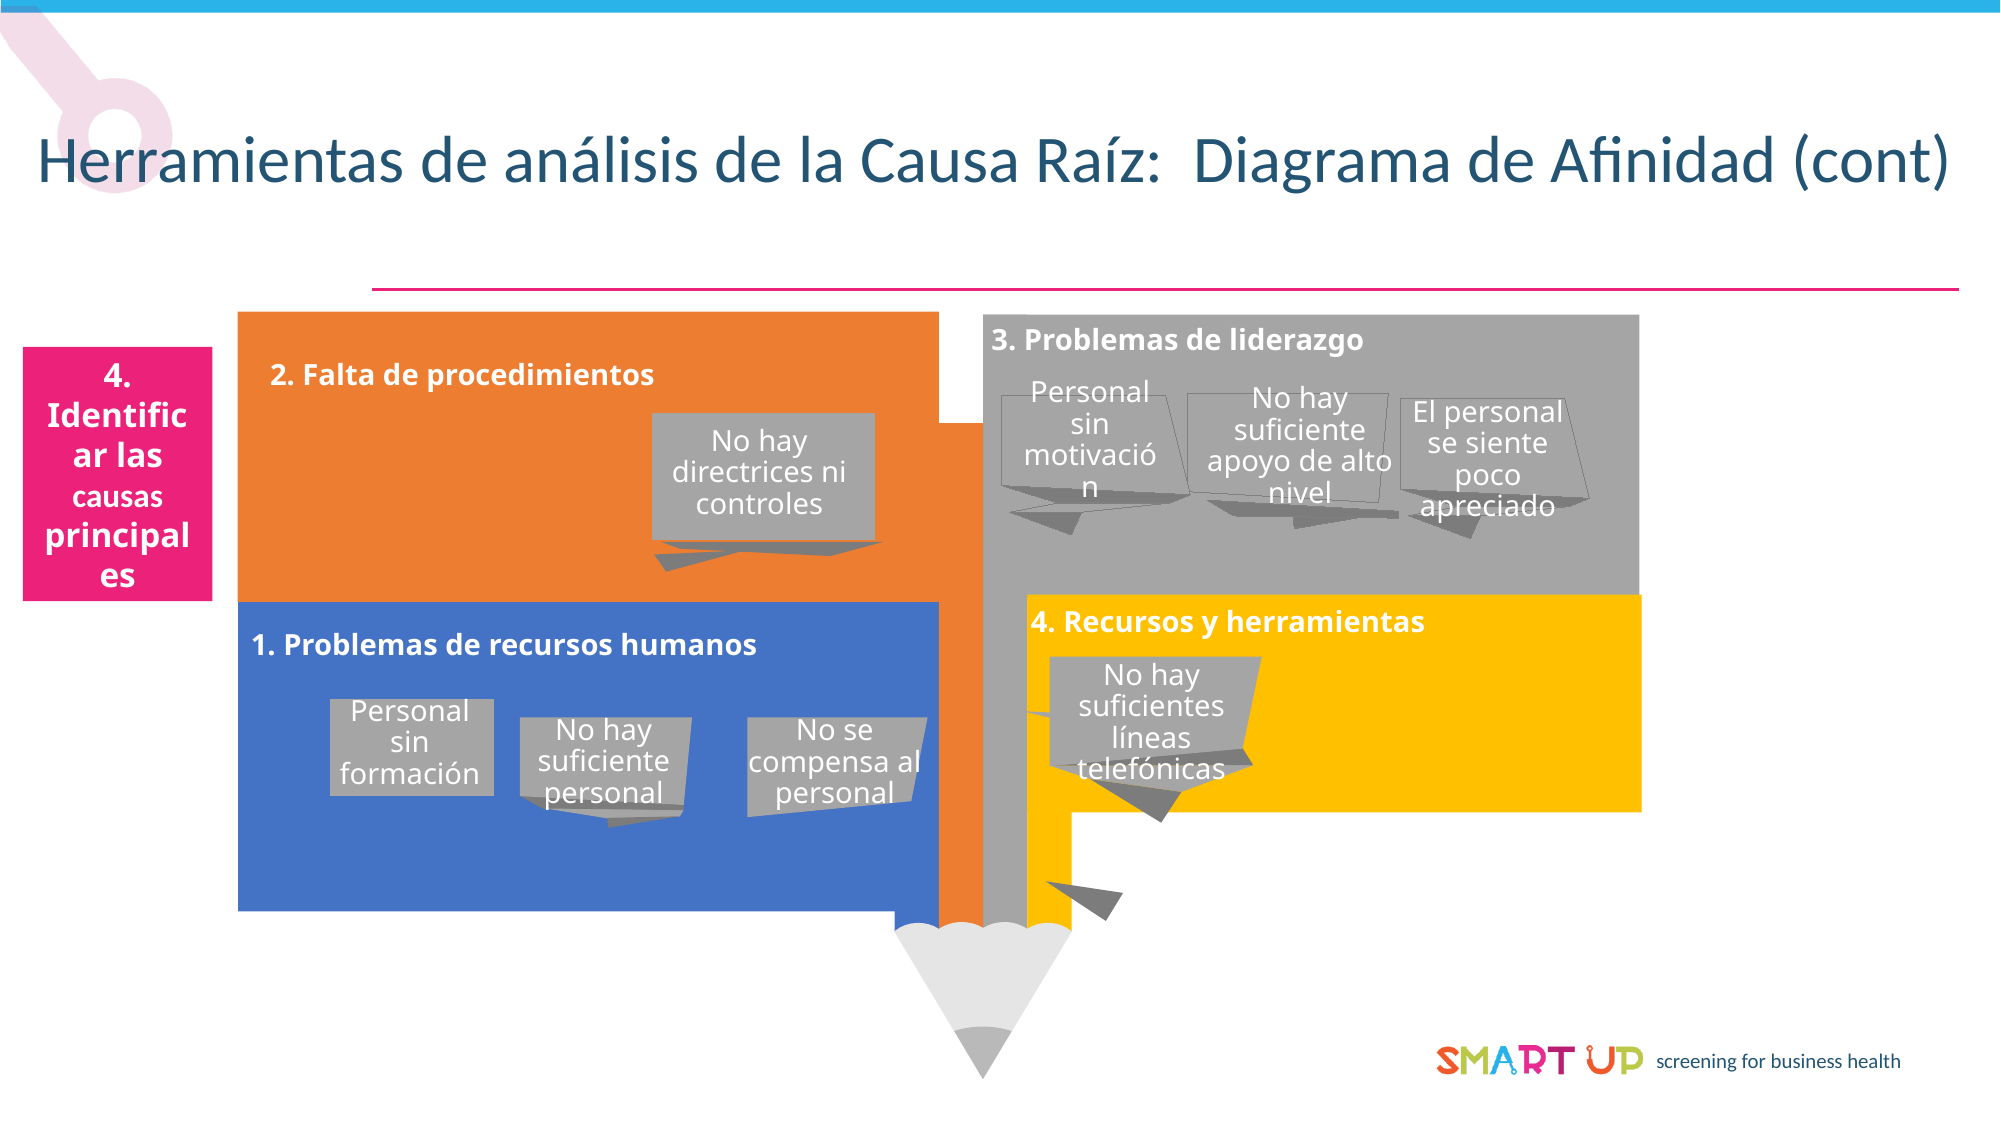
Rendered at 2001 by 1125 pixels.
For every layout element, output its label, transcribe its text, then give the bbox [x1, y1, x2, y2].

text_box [1187, 391, 1414, 529]
list Herramientas de análisis de la Causa Raíz: Diagrama de Afinidad (cont) [22, 117, 2000, 265]
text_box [1031, 656, 1272, 823]
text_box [513, 796, 695, 828]
text_box 4. Identificar las causas principales [22, 346, 213, 602]
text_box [728, 707, 1124, 921]
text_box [1386, 398, 1590, 539]
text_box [237, 311, 1642, 1080]
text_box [636, 413, 1149, 572]
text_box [319, 699, 1031, 796]
picture [0, 6, 224, 218]
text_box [999, 395, 1191, 535]
